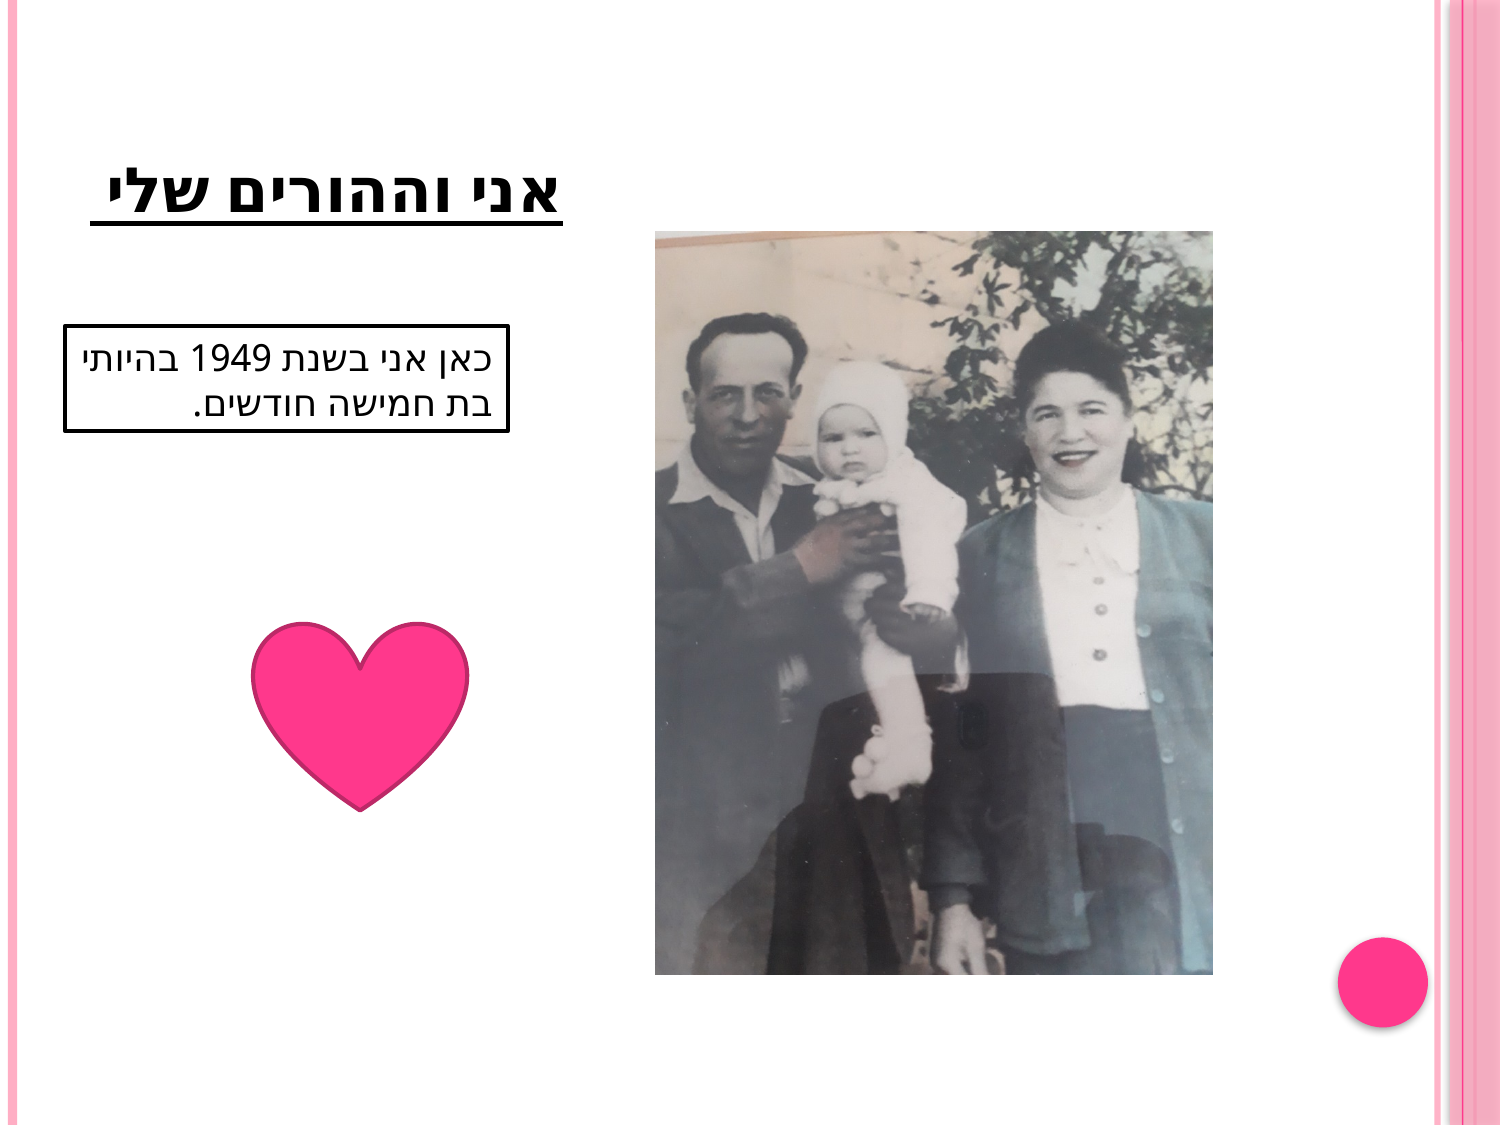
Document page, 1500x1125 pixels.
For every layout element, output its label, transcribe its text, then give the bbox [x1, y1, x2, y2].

title אני וההורים שלי [75, 45, 1300, 233]
text_box [250, 621, 470, 813]
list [654, 231, 1214, 975]
text_box כאן אני בשנת 1949 בהיותי בת חמישה חודשים. [63, 324, 510, 433]
